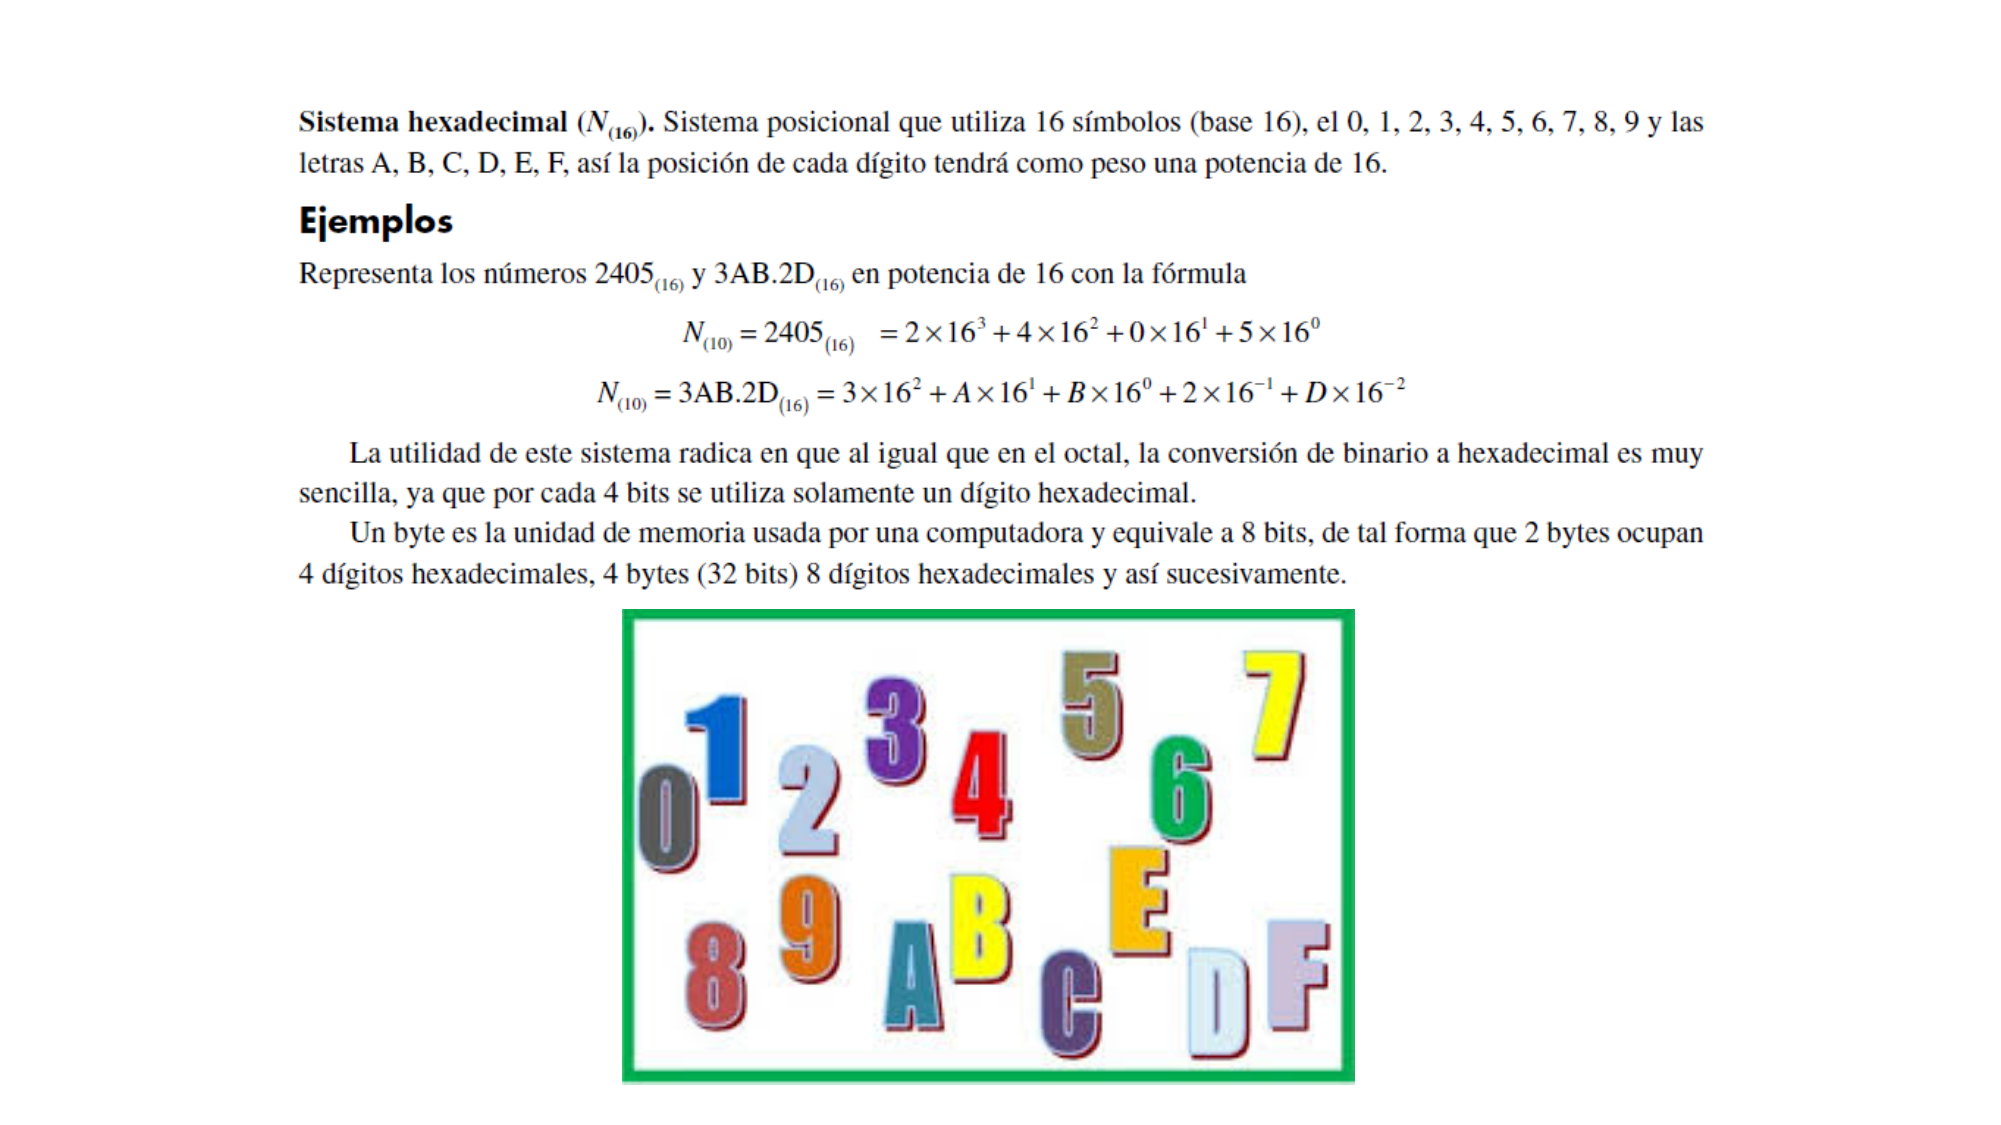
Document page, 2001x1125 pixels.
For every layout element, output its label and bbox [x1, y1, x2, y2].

picture [282, 89, 1718, 594]
picture [621, 609, 1355, 1085]
